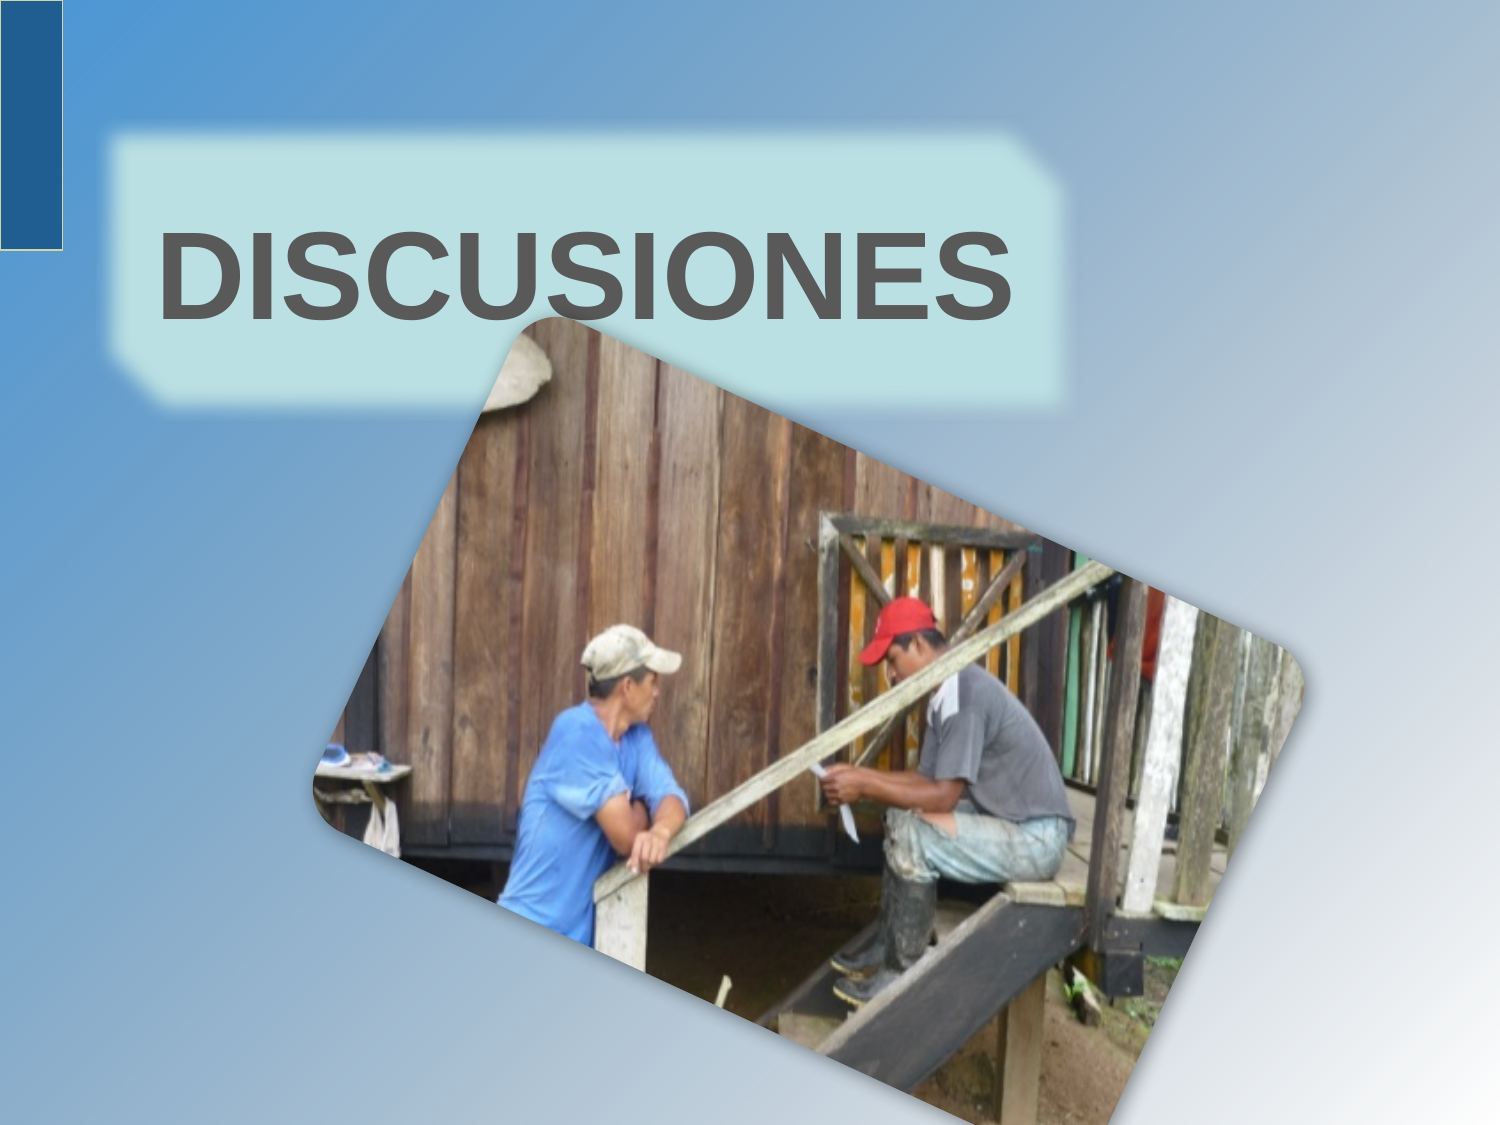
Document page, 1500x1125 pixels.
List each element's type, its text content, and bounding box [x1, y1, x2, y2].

text_box DISCUSIONES [124, 147, 1048, 393]
picture [312, 316, 1305, 1125]
